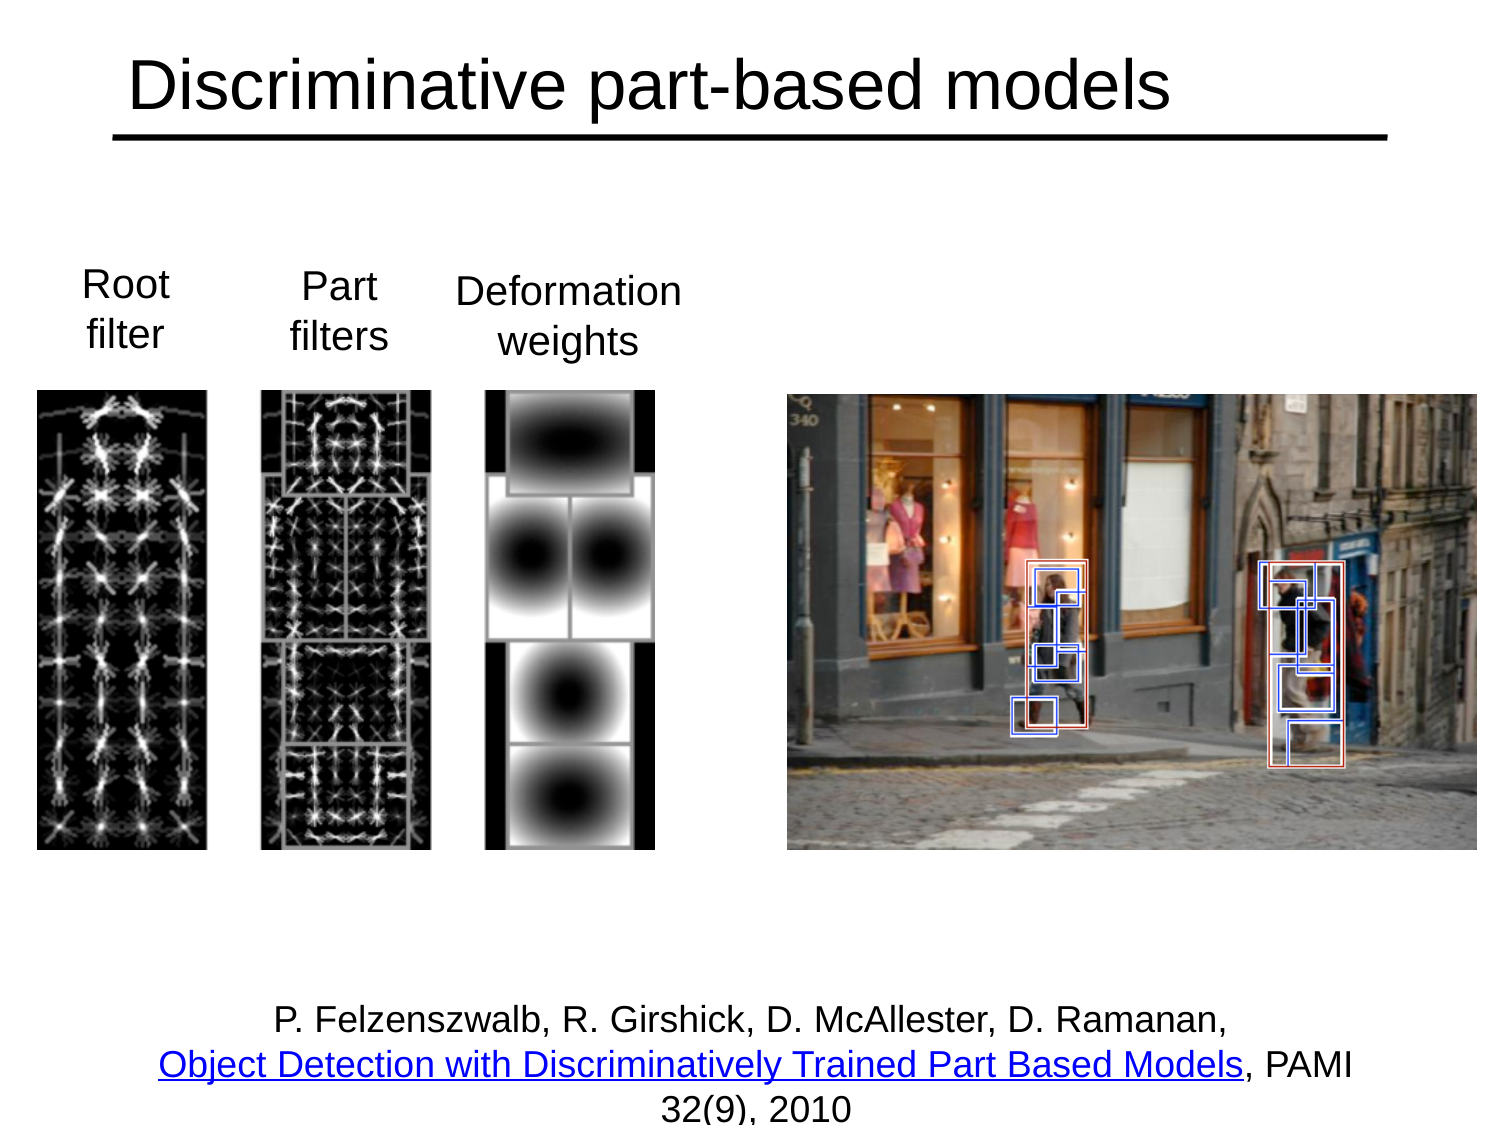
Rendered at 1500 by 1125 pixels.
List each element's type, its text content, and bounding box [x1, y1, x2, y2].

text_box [37, 249, 704, 851]
title Discriminative part-based models [112, 12, 1388, 151]
text_box P. Felzenszwalb, R. Girshick, D. McAllester, D. Ramanan, Object Detection with Discriminatively Trained Part Based Models, PAMI 32(9), 2010 [112, 987, 1400, 1125]
picture [787, 394, 1477, 851]
